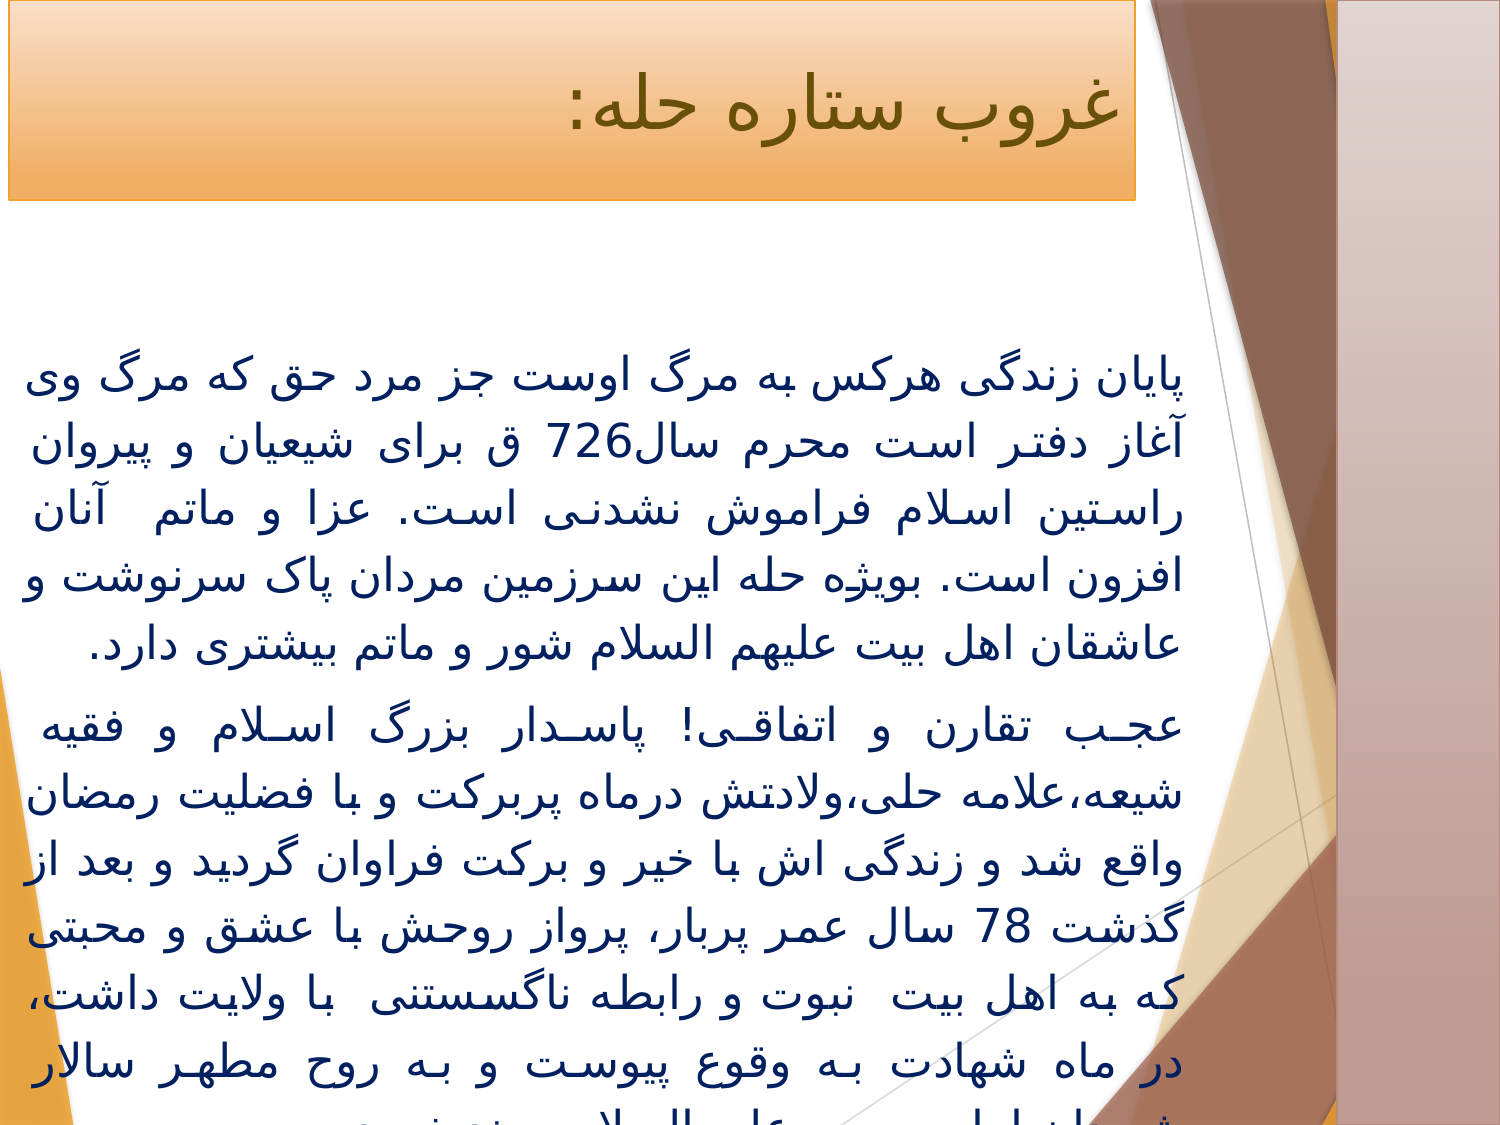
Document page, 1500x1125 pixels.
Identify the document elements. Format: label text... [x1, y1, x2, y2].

text_box [1336, 0, 1500, 1125]
title غروب ستاره حله: [8, 0, 1136, 201]
list پایان زندگی هرکس به مرگ اوست جز مرد حق که مرگ وی آغاز دفتر است محرم سال726 ق برای شیعیان و پیروان راستین اسلام فراموش نشدنی است. عزا و ماتم آنان افزون است. بویژه حله این سرزمین مردان پاک سرنوشت و عاشقان اهل بیت علیهم السلام شور و ماتم بیشتری دارد. عجب تقارن و اتفاقی! پاسدار بزرگ اسلام و فقیه شیعه،‌علامه حلی،‌ولادتش درماه پربرکت و با فضلیت رمضان واقع شد و زندگی اش با خیر و برکت فراوان گردید و بعد از گذشت 78 سال عمر پربار، پرواز روحش با عشق و محبتی که به اهل بیت نبوت و رابطه ناگسستنی با ولایت داشت، در ماه شهادت به وقوع پیوست و به روح مطهر سالار شهیدان امام حسین علیه السلام پیوند خورد. [8, 324, 1200, 1125]
